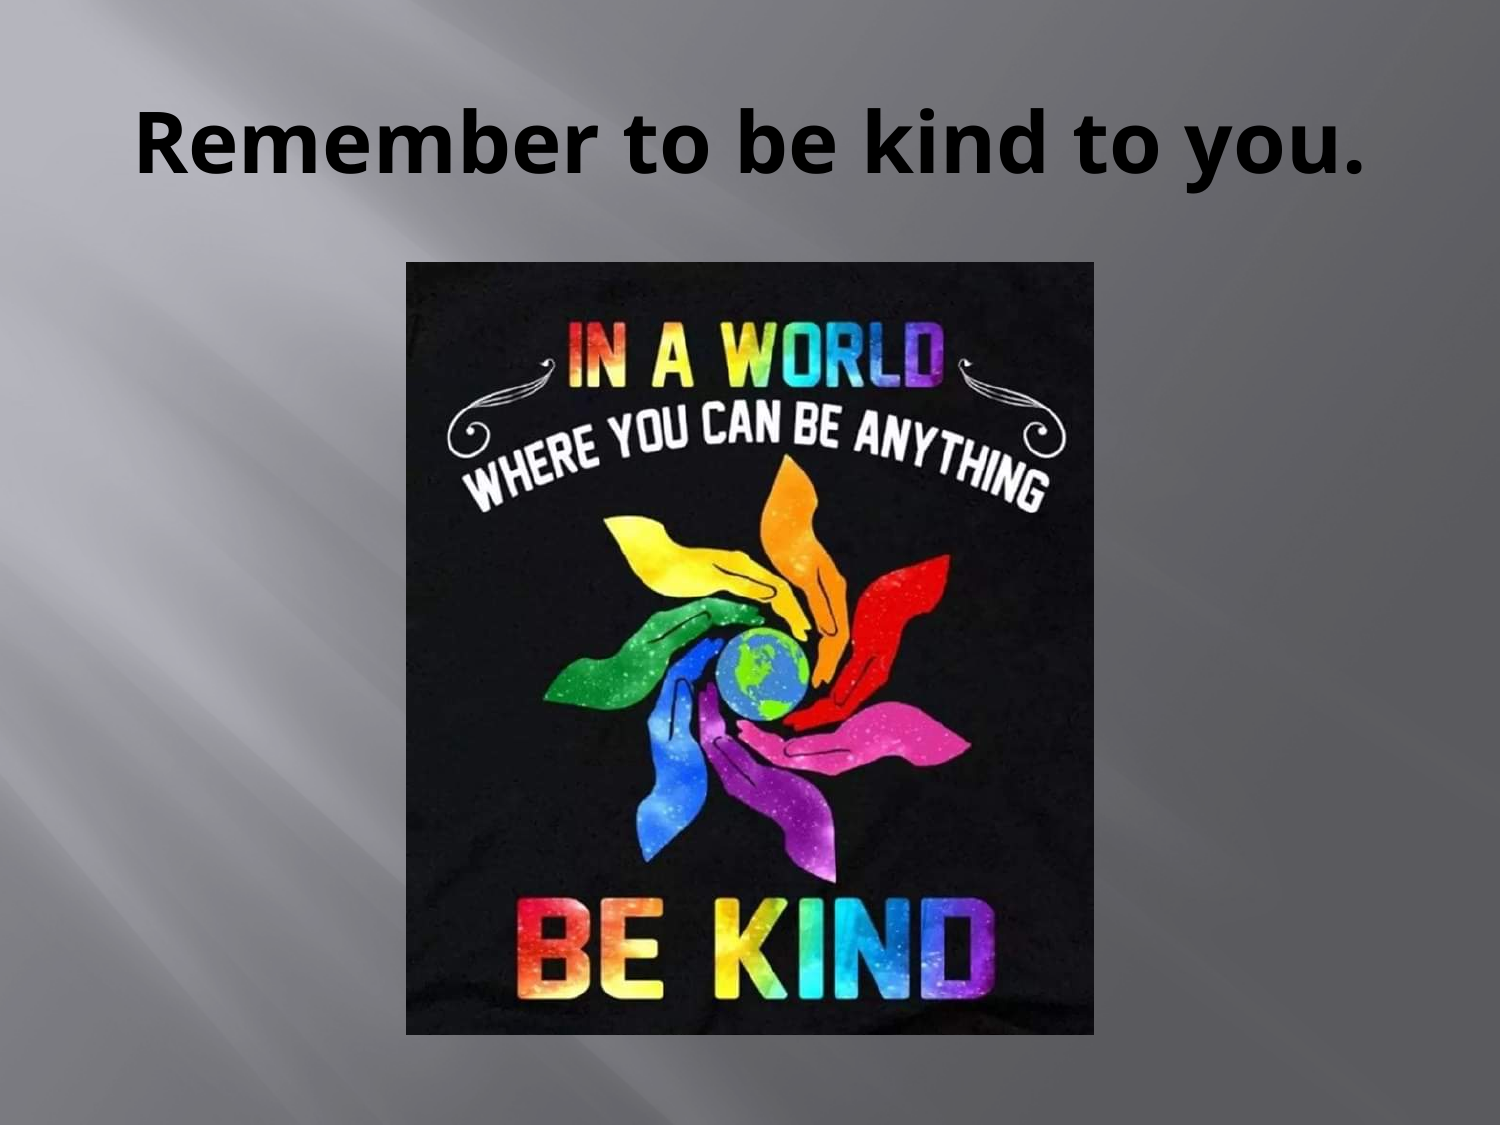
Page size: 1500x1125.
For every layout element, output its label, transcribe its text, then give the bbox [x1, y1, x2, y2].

title Remember to be kind to you. [75, 45, 1425, 233]
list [406, 262, 1094, 1036]
